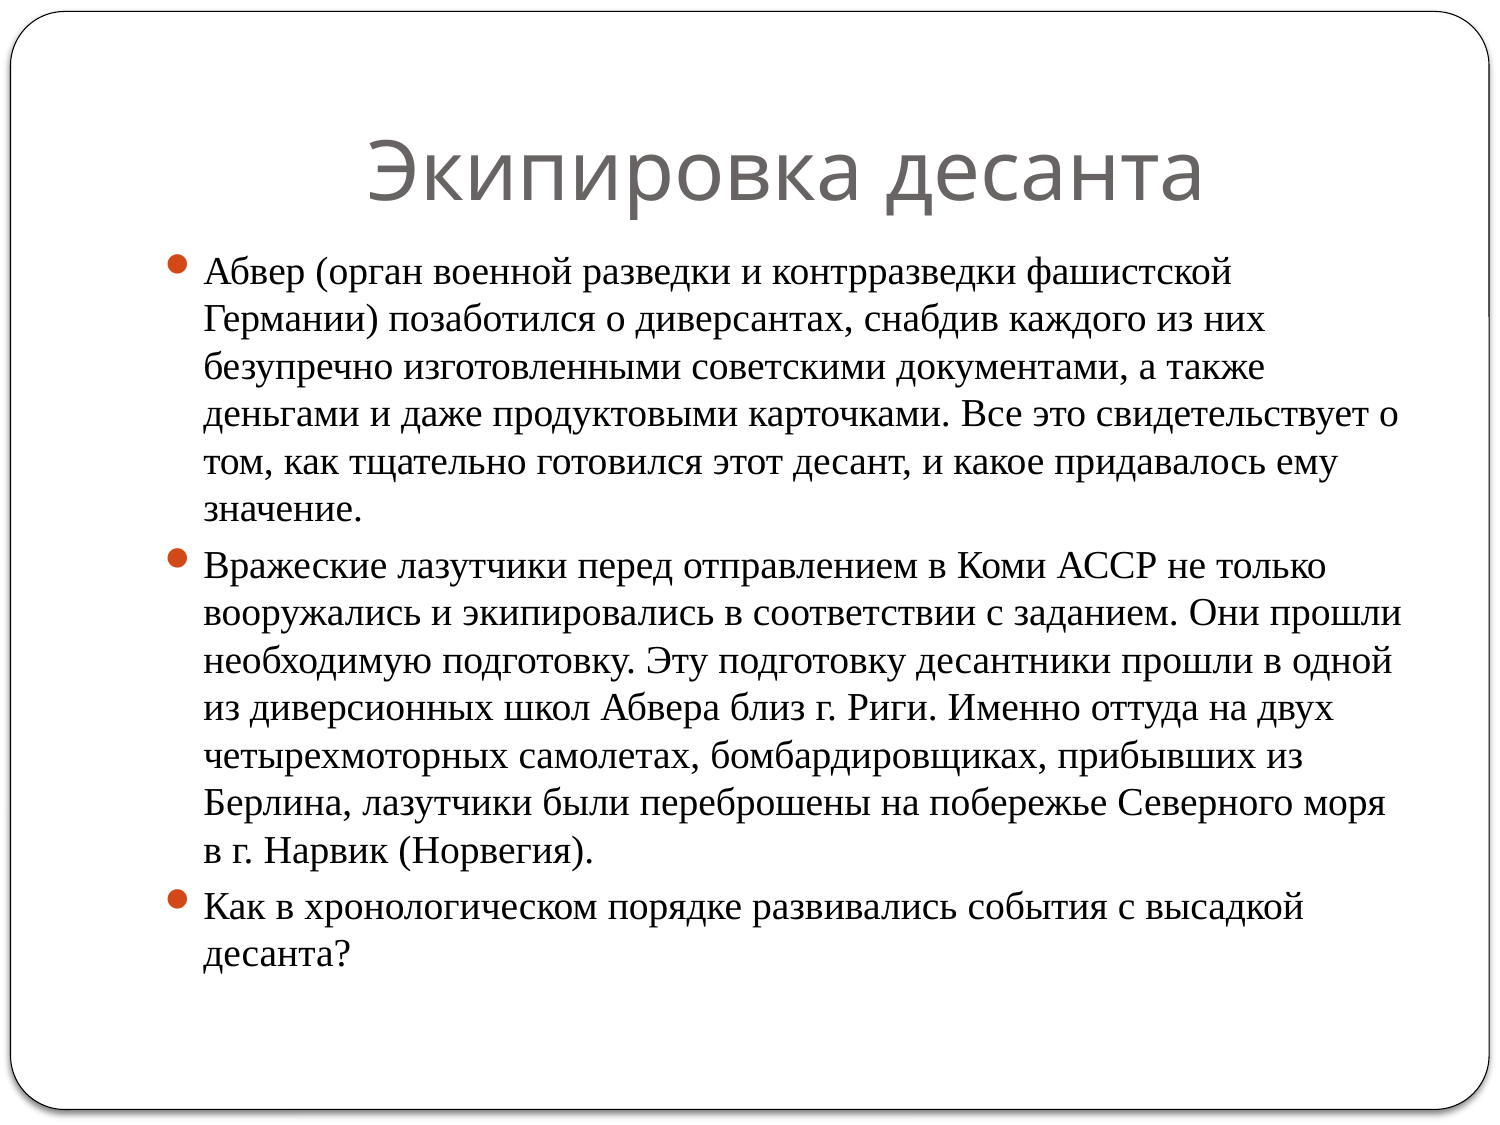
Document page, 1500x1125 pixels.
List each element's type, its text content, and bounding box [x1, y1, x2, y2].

title Экипировка десанта [150, 45, 1425, 233]
list Абвер (орган военной разведки и контрразведки фашистской Германии) позаботился о диверсантах, снабдив каждого из них безупречно изготовленными советскими документами, а также деньгами и даже продуктовыми карточками. Все это свидетельствует о том, как тщательно готовился этот десант, и какое придавалось ему значение. Вражеские лазутчики перед отправлением в Коми АССР не только вооружались и экипировались в соответствии с заданием. Они прошли необходимую подготовку. Эту подготовку десантники прошли в одной из диверсионных школ Абвера близ г. Риги. Именно оттуда на двух четырехмоторных самолетах, бомбардировщиках, прибывших из Берлина, лазутчики были переброшены на побережье Северного моря в г. Нарвик (Норвегия). Как в хронологическом порядке развивались события с высадкой десанта? [150, 237, 1425, 988]
